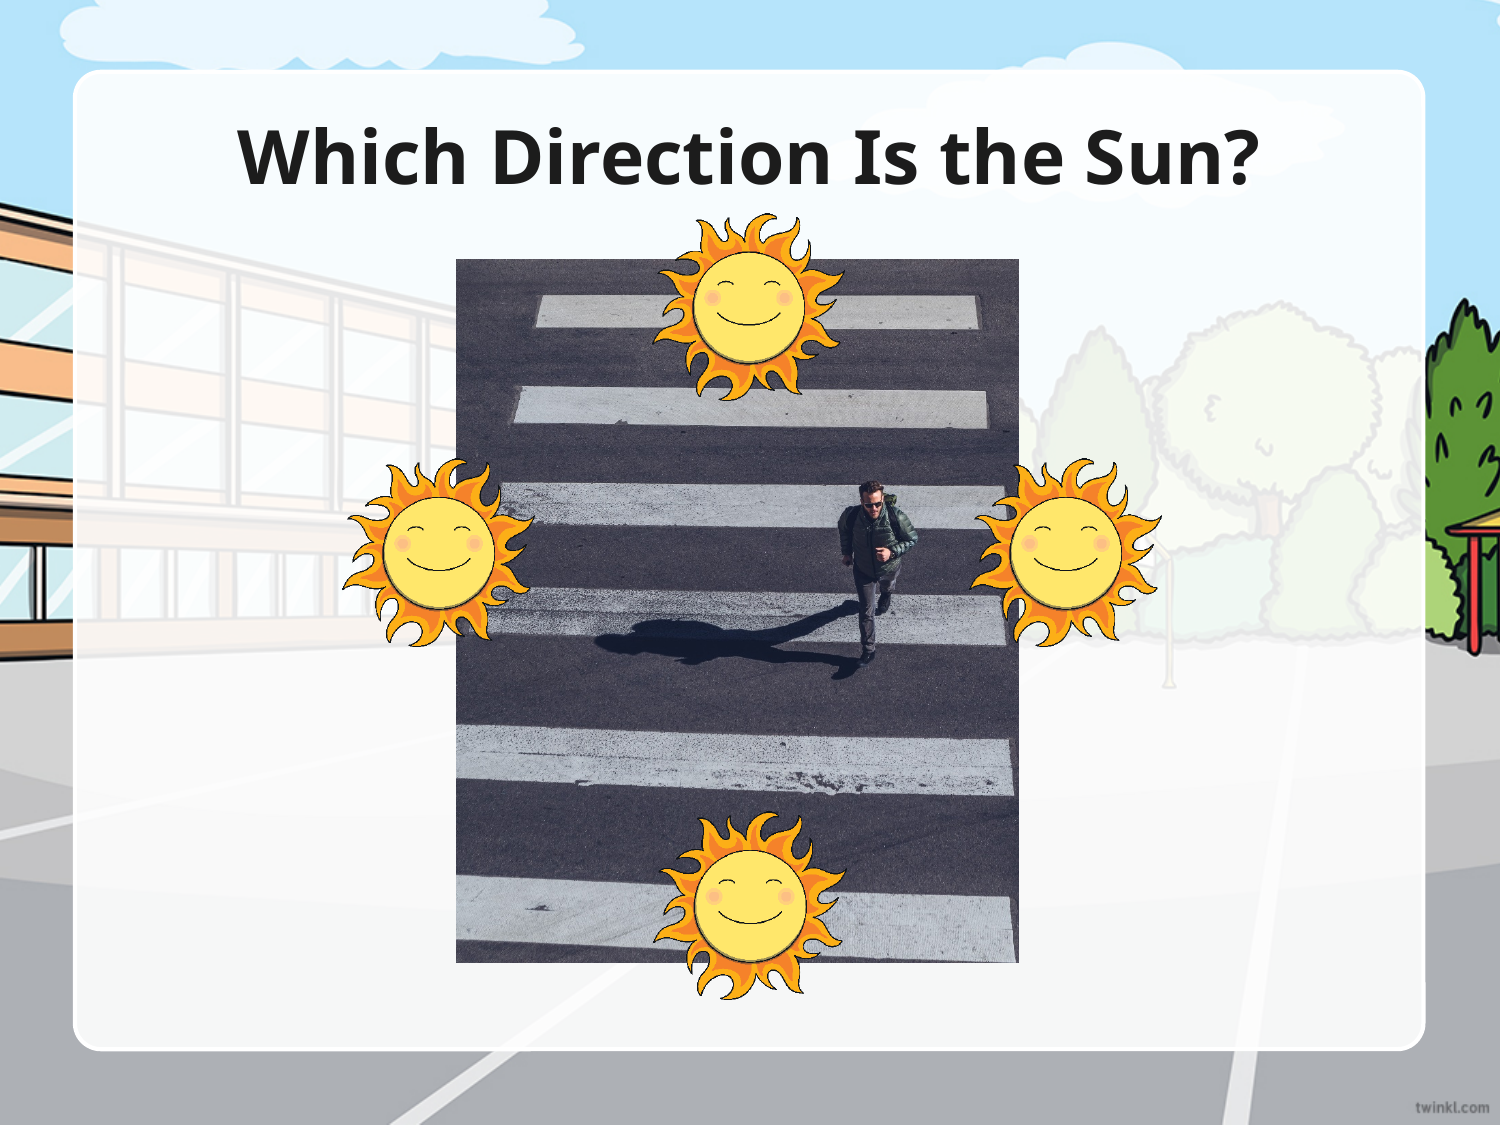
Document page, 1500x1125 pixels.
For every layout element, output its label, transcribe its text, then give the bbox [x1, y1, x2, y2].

picture [0, 0, 1500, 1125]
title Which Direction Is the Sun? [73, 76, 1426, 244]
